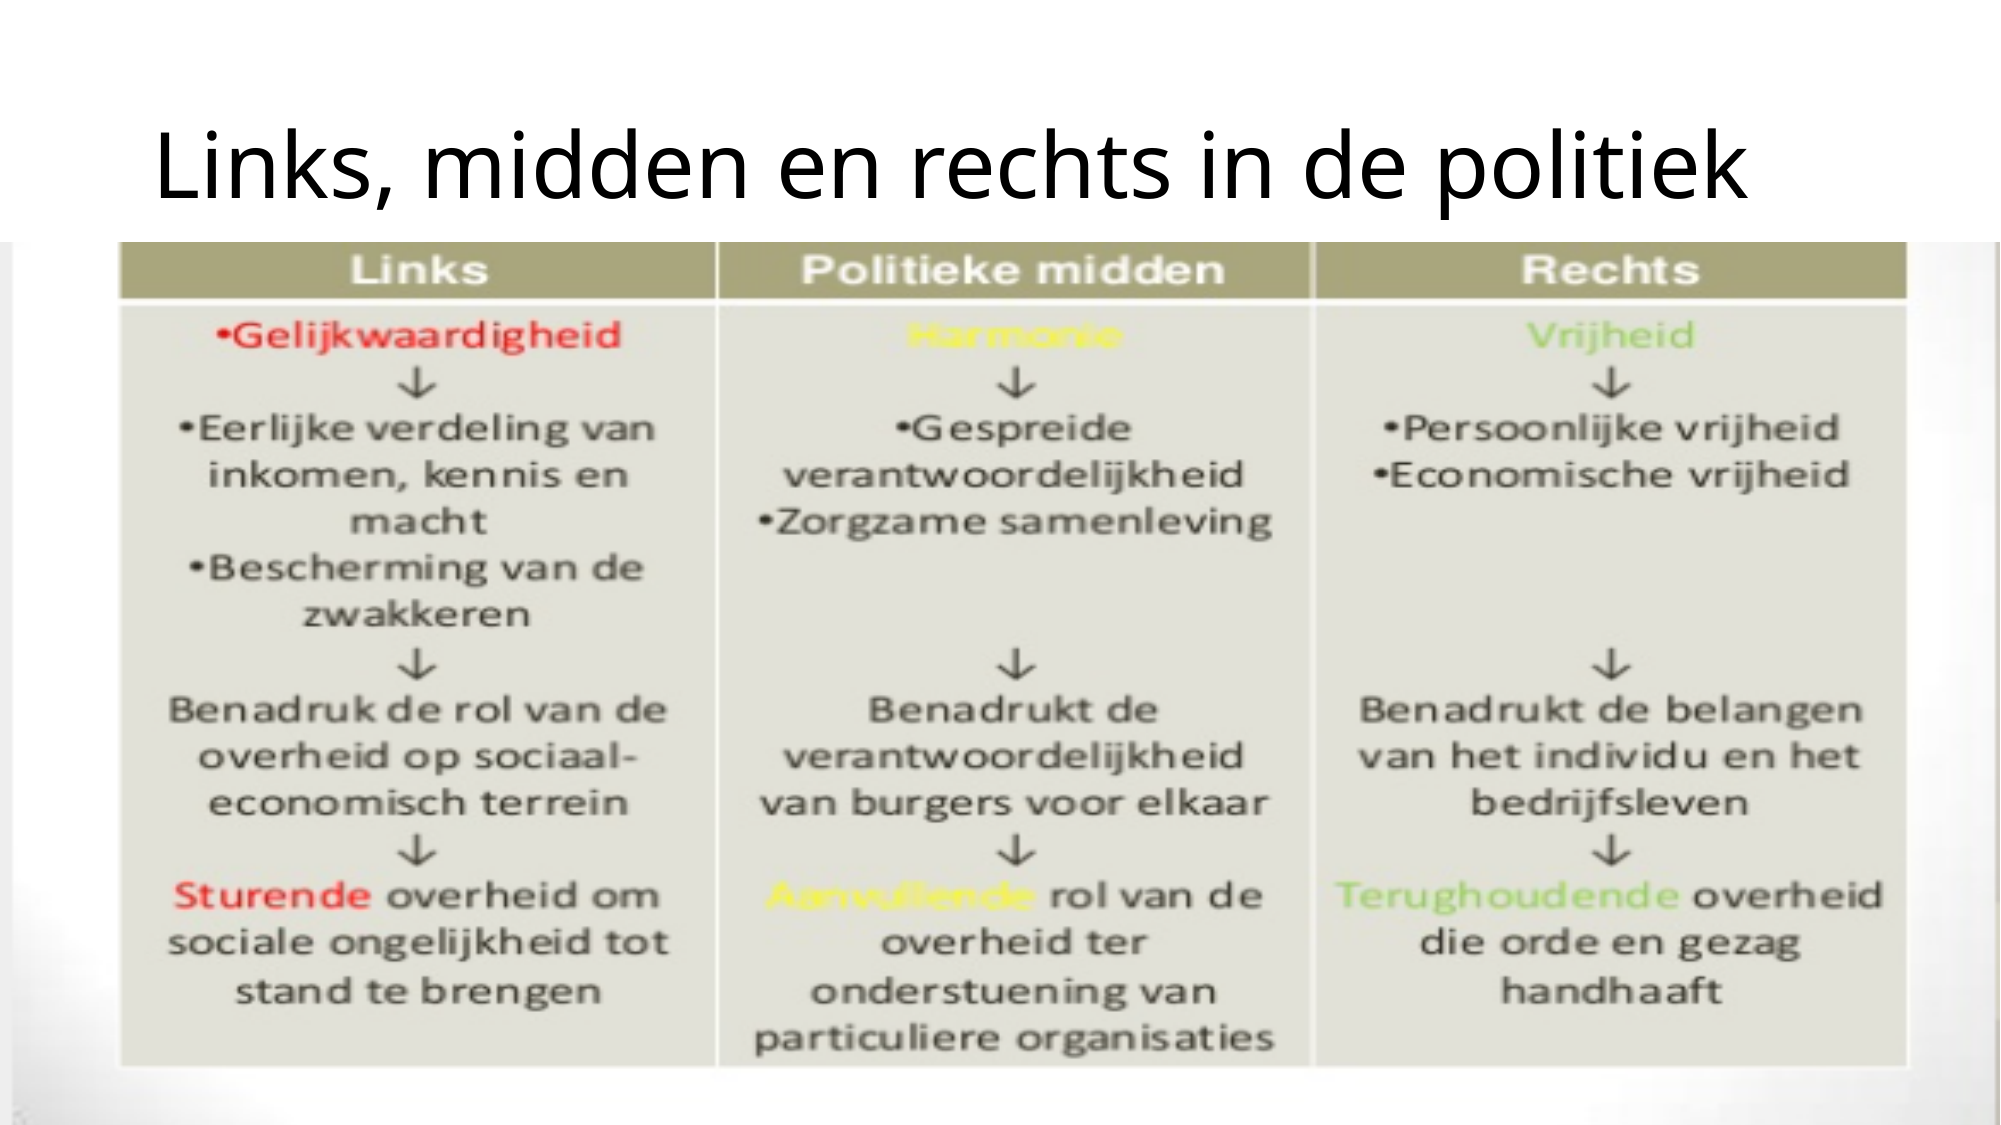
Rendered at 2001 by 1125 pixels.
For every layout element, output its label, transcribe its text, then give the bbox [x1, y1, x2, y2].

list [0, 242, 2000, 1125]
title Links, midden en rechts in de politiek [137, 59, 1863, 242]
